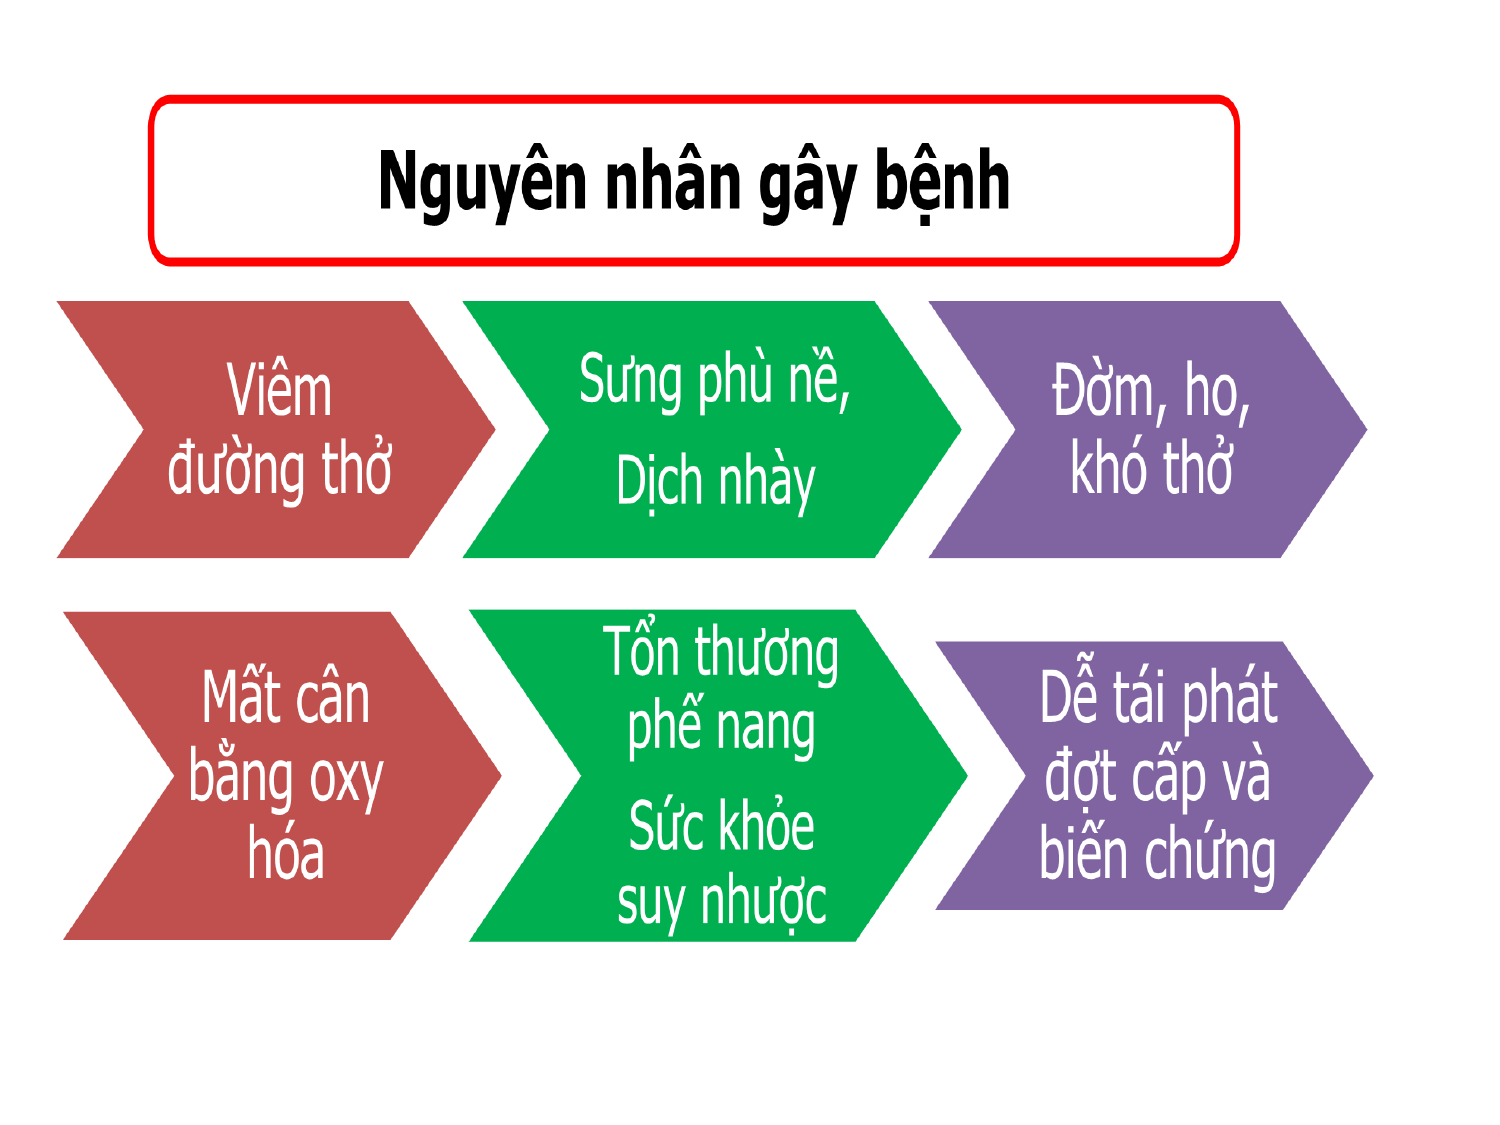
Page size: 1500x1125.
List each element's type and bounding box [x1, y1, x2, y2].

picture [0, 74, 1401, 988]
